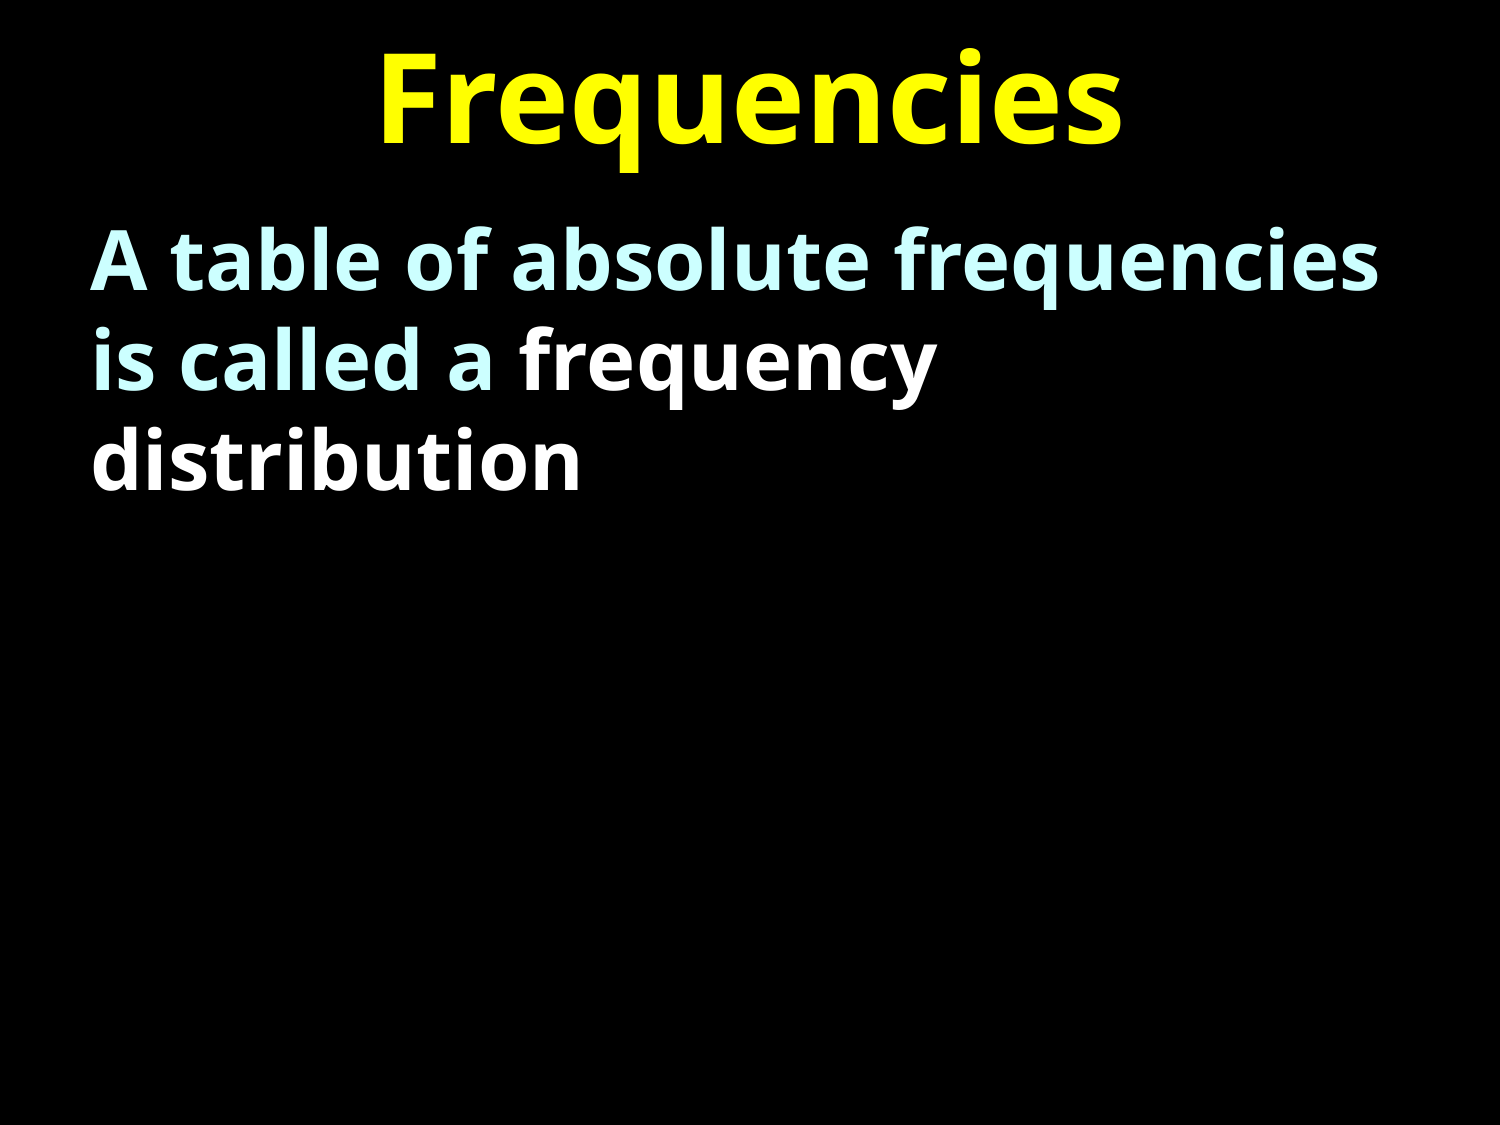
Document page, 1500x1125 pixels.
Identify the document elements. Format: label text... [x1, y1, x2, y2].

title Frequencies [0, 0, 1500, 188]
list A table of absolute frequencies is called a frequency distribution [75, 200, 1425, 1125]
